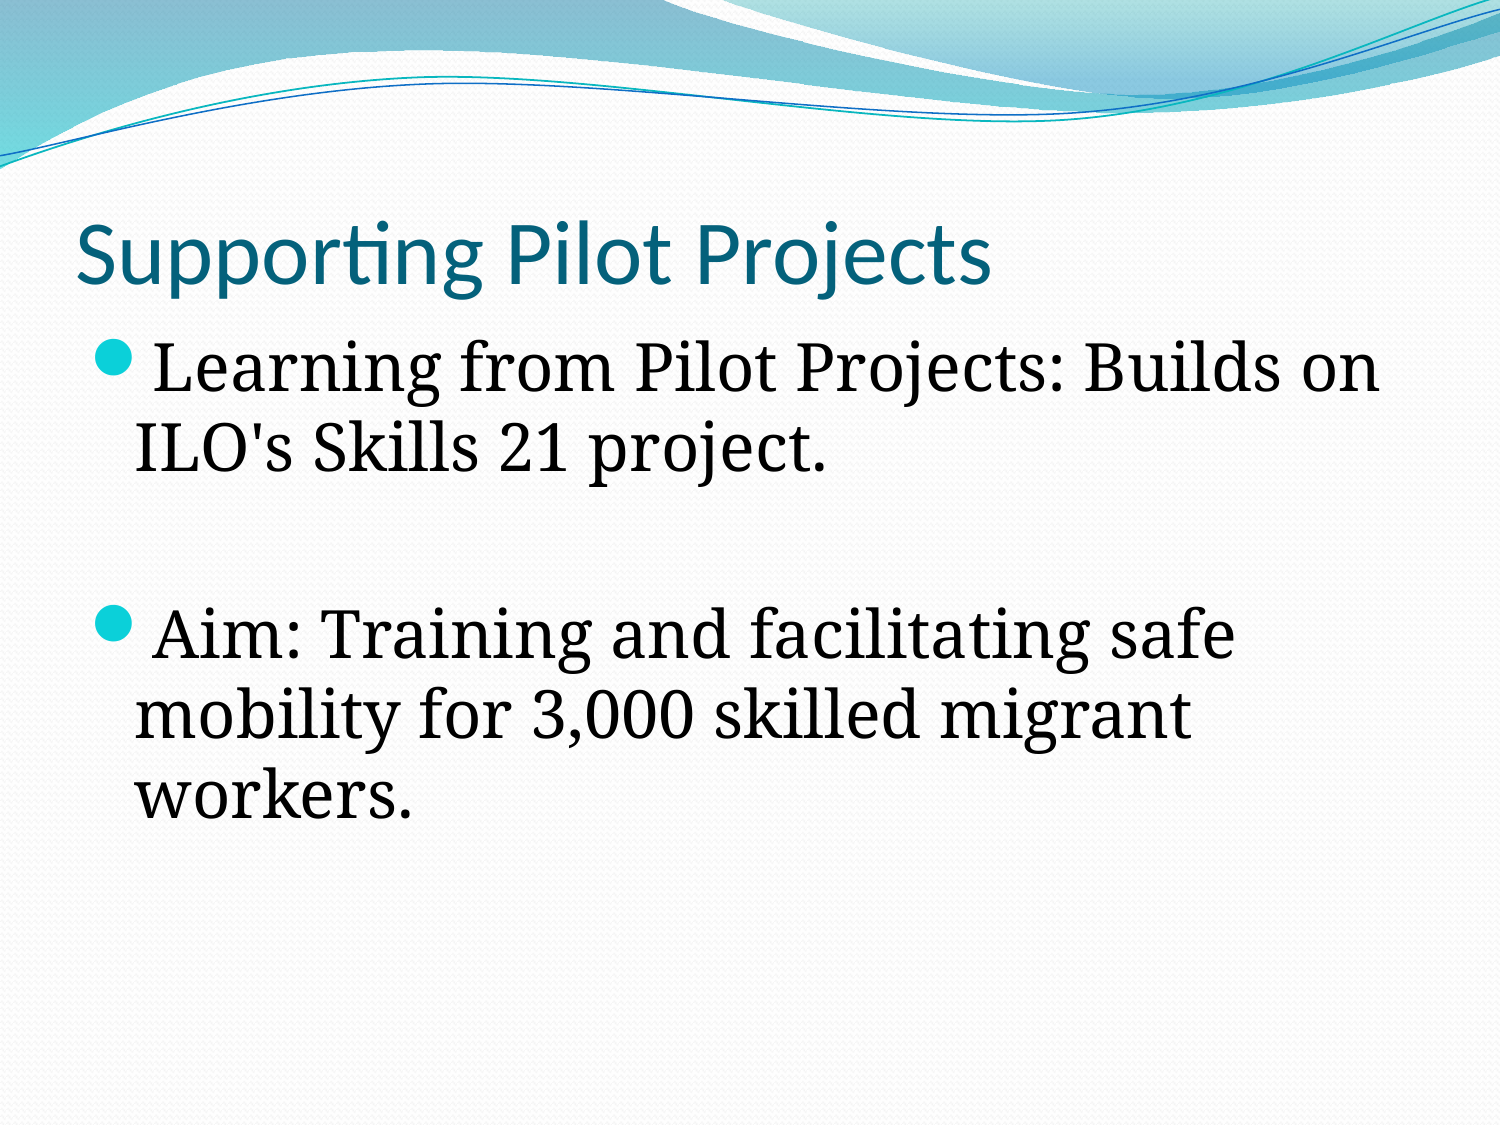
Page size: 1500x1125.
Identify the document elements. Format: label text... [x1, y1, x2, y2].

title Supporting Pilot Projects [75, 115, 1425, 303]
list Learning from Pilot Projects: Builds on ILO's Skills 21 project. Aim: Training and facilitating safe mobility for 3,000 skilled migrant workers. [75, 317, 1425, 1038]
